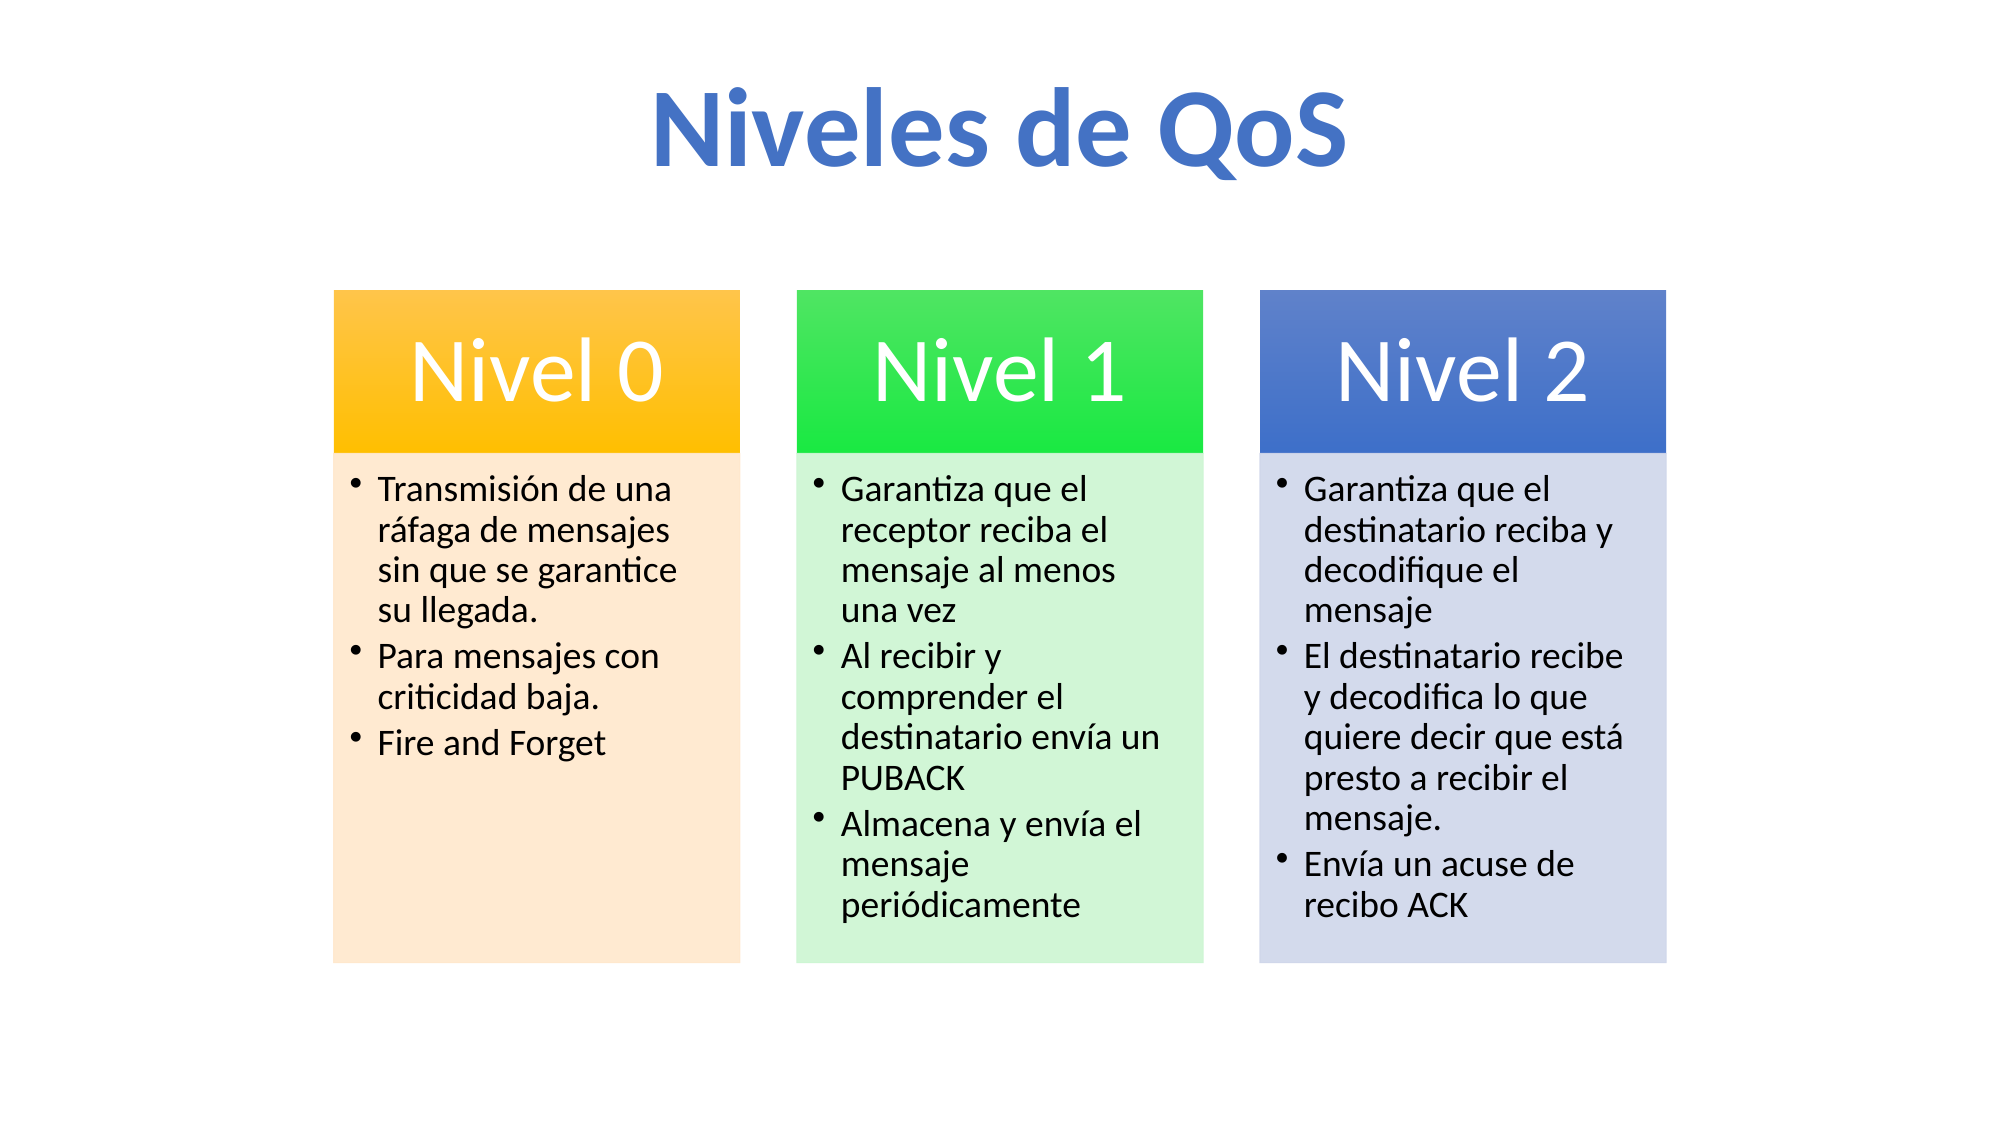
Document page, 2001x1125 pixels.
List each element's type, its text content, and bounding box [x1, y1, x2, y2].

text_box Niveles de QoS [635, 46, 1365, 182]
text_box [333, 182, 1667, 1072]
